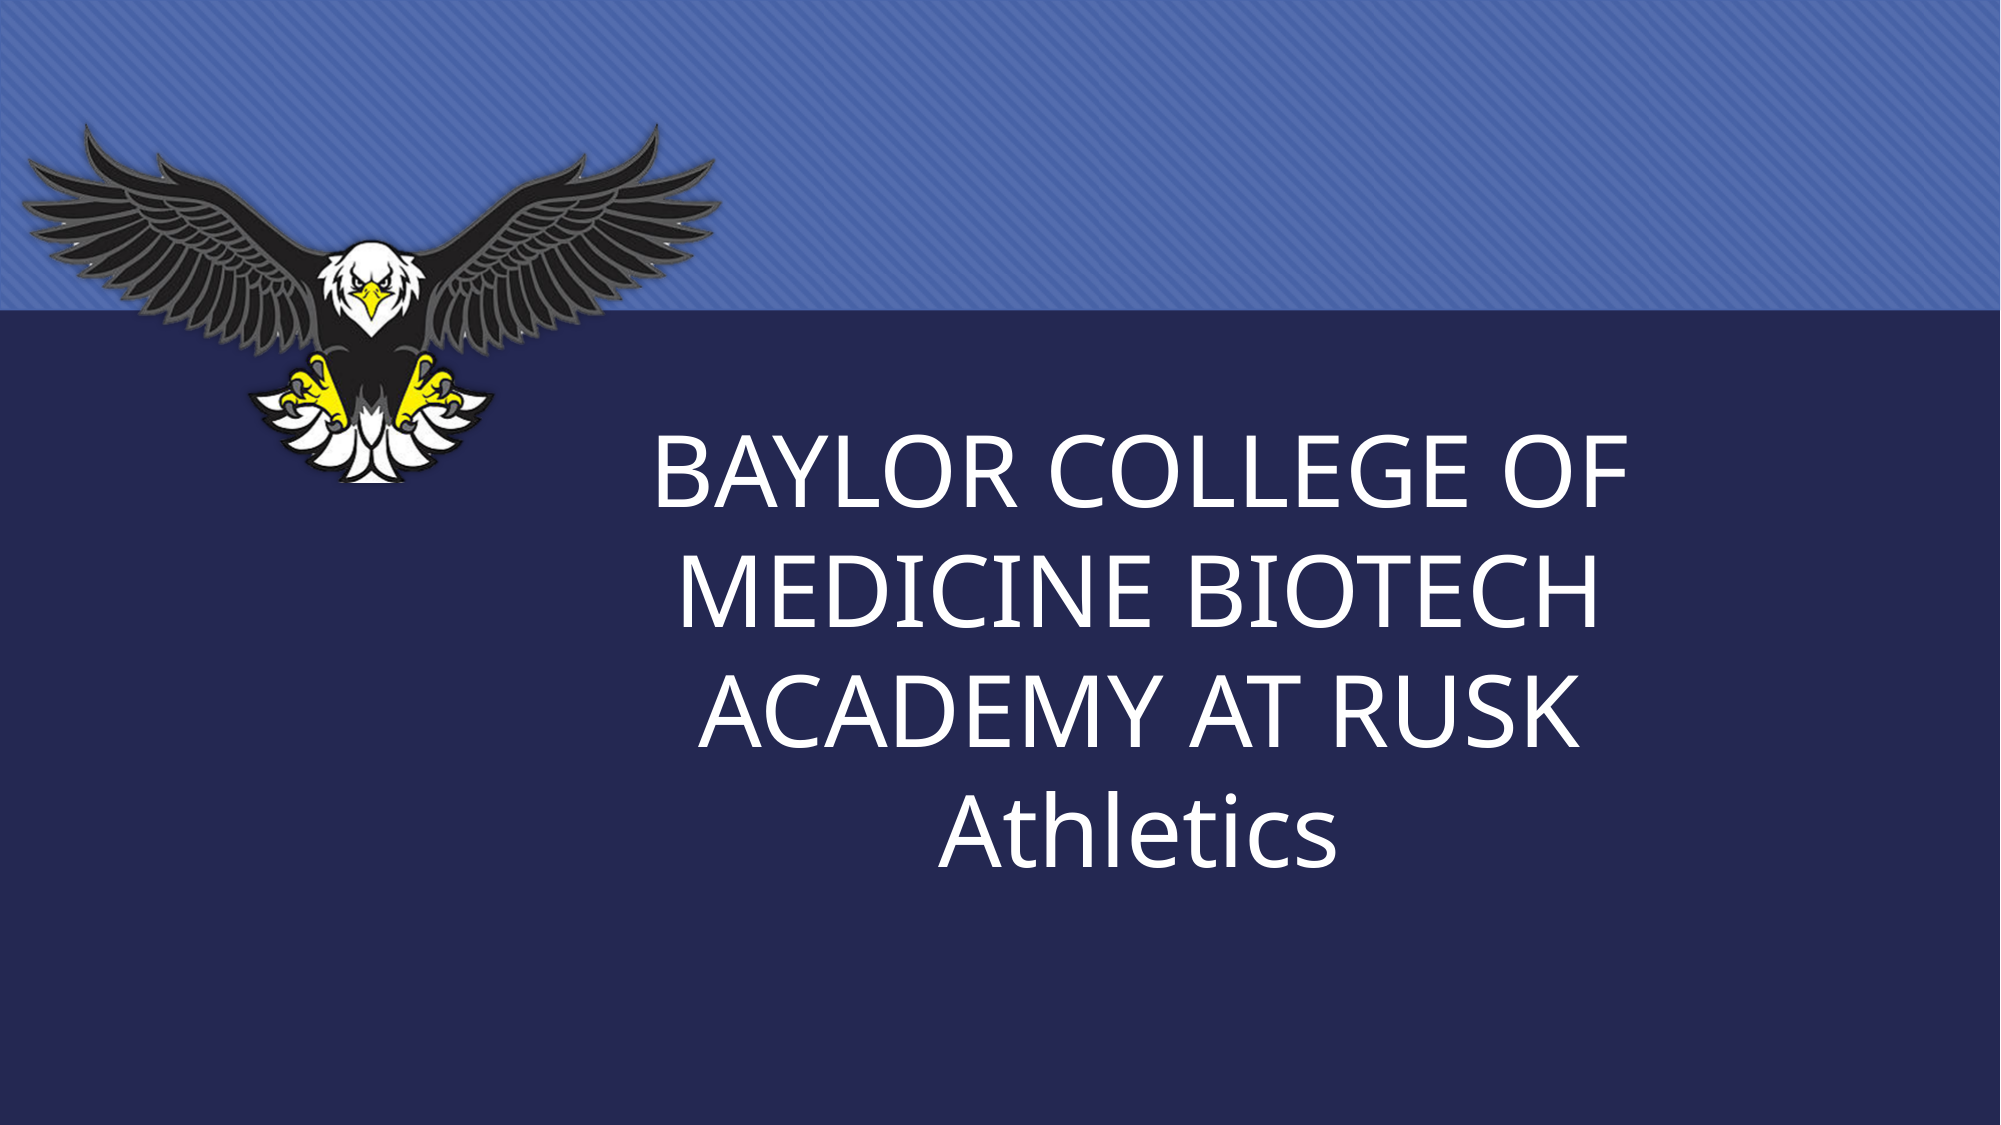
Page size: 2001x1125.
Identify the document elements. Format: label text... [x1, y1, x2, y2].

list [19, 121, 723, 483]
text_box BAYLOR COLLEGE OF MEDICINE BIOTECH ACADEMY AT RUSK Athletics [432, 399, 1847, 995]
